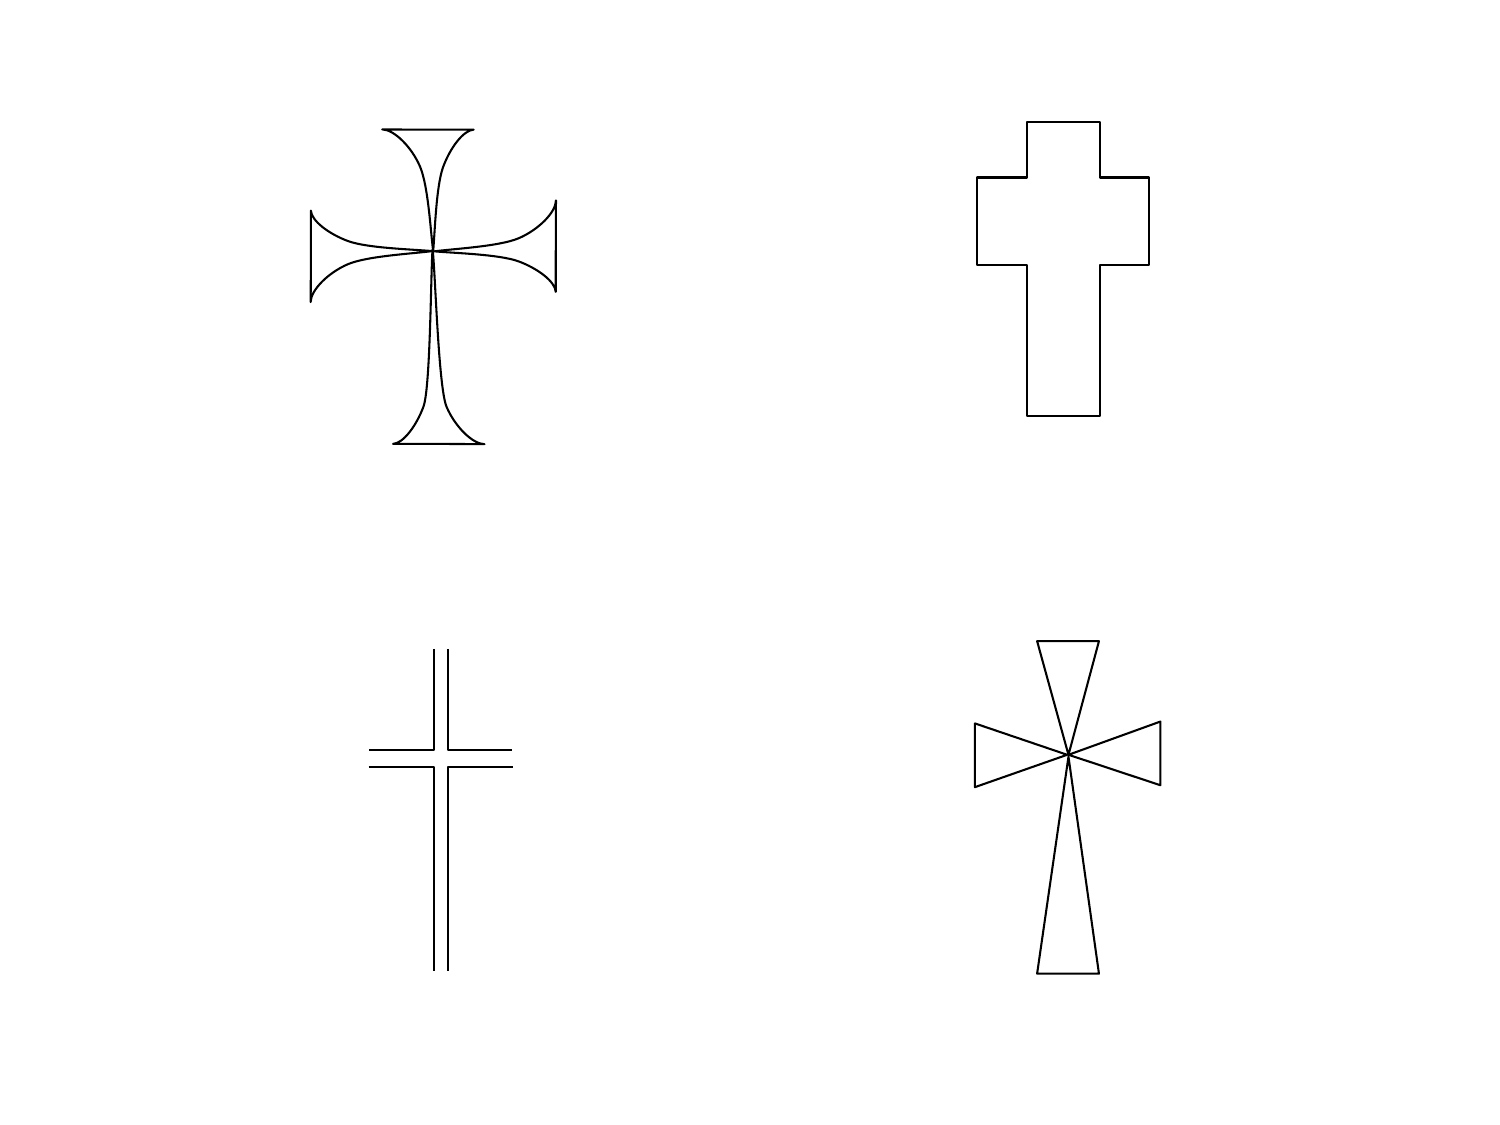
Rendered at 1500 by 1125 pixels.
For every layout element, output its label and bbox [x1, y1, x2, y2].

text_box [368, 648, 513, 972]
text_box [977, 121, 1149, 416]
text_box [310, 129, 557, 445]
text_box [974, 640, 1161, 974]
